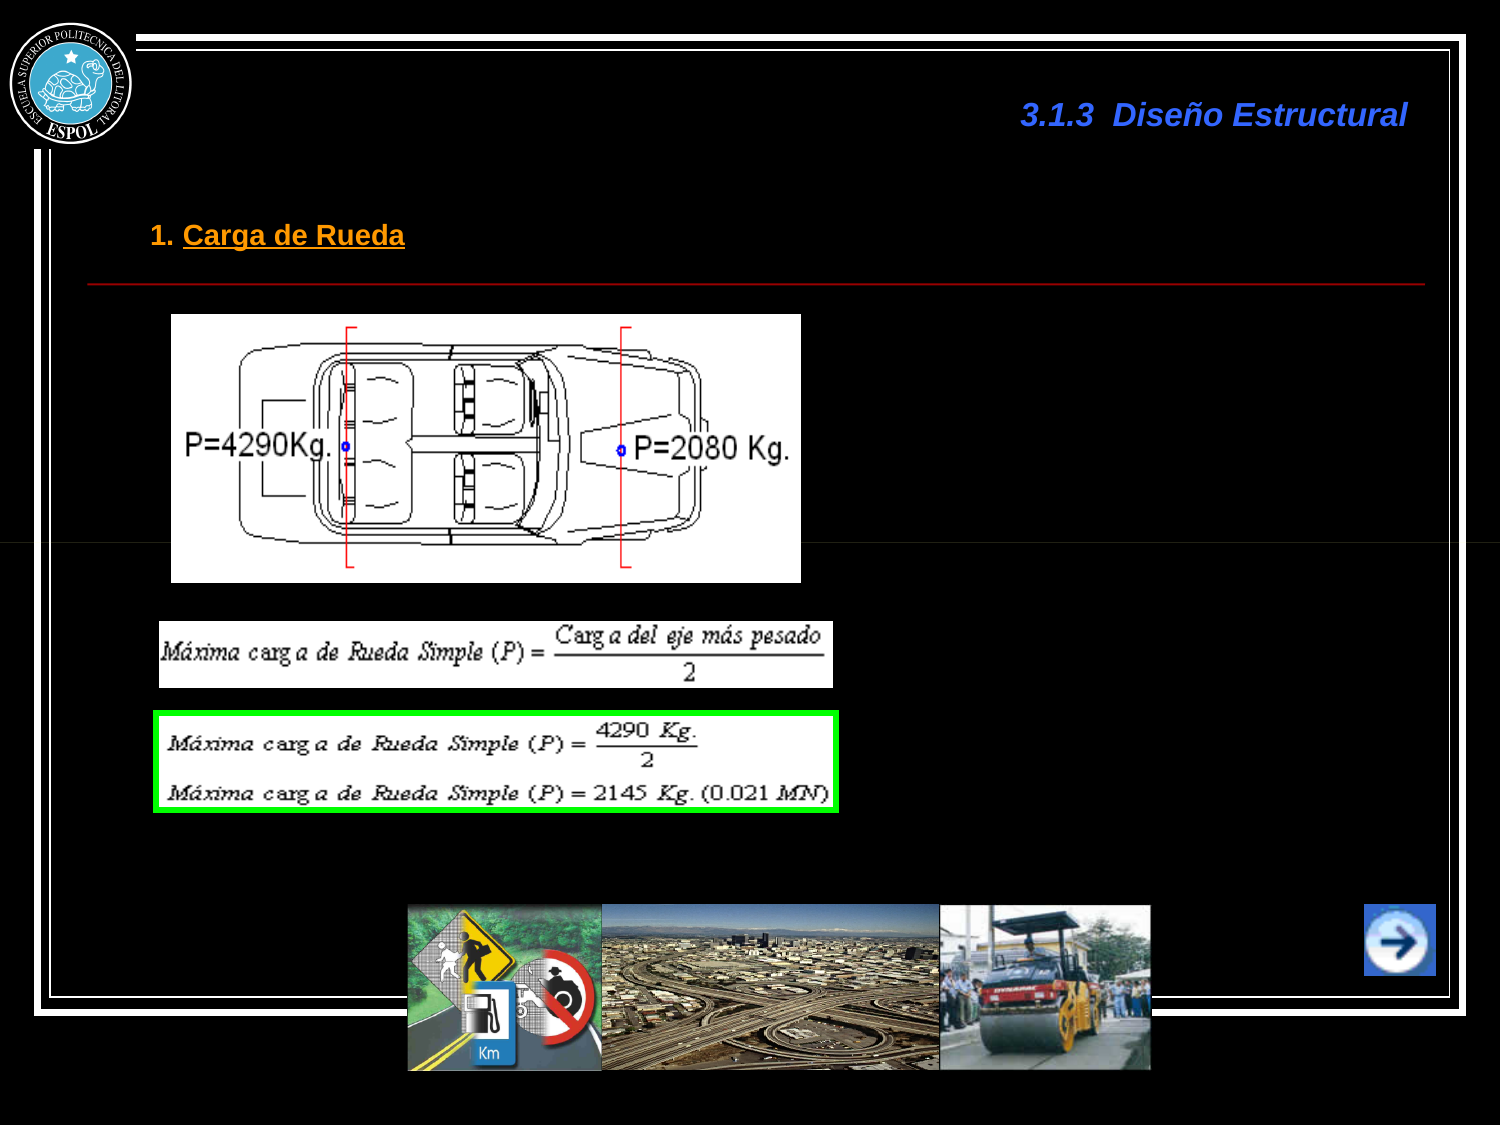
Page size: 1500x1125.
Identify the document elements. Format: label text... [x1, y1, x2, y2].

picture [1364, 904, 1436, 976]
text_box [407, 904, 1152, 1071]
picture [159, 621, 833, 688]
picture [159, 716, 833, 808]
picture [170, 314, 801, 584]
text_box 1. Carga de Rueda [135, 208, 420, 259]
picture [5, 18, 136, 149]
text_box 3.1.3 Diseño Estructural [998, 66, 1424, 141]
